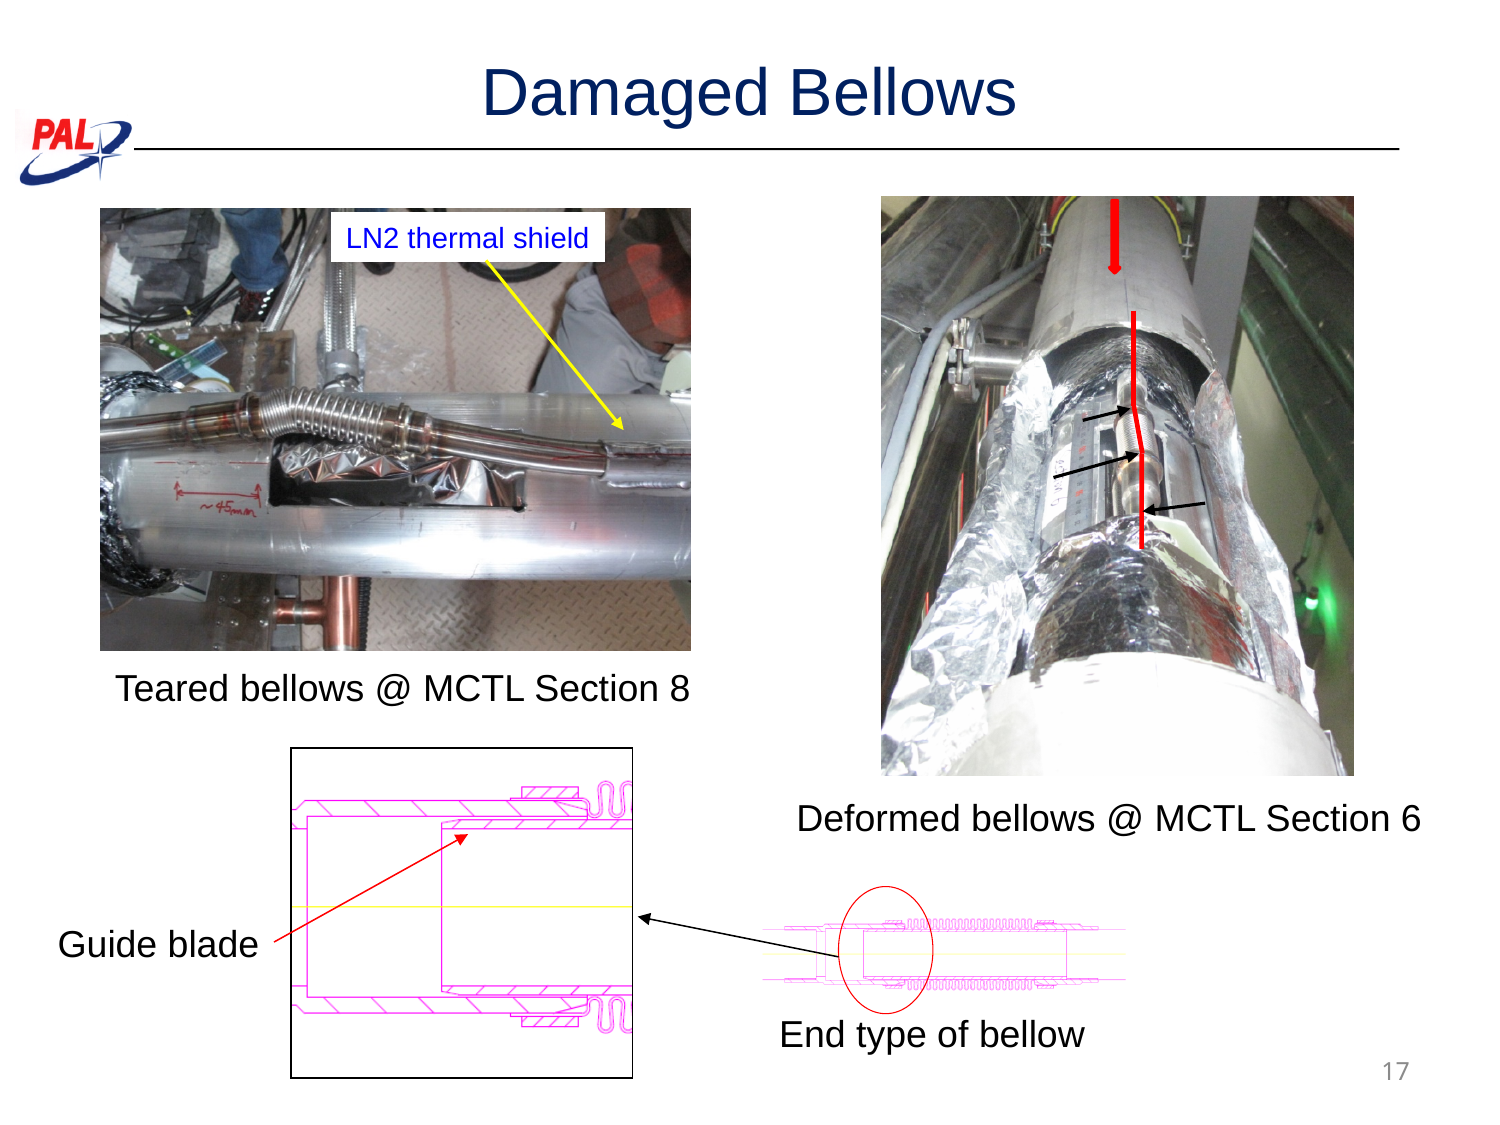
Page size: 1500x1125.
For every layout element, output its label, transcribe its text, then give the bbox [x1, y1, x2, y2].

text_box [846, 884, 925, 910]
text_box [637, 916, 839, 958]
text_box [485, 260, 624, 431]
text_box Teared bellows @ MCTL Section 8 [100, 656, 717, 717]
picture [100, 207, 692, 652]
title Damaged Bellows [75, 30, 1425, 147]
text_box End type of bellow [764, 1008, 1100, 1063]
picture [15, 109, 135, 190]
slide_number 17 [1074, 1042, 1425, 1103]
text_box Guide blade [42, 912, 274, 972]
picture [754, 911, 1135, 1000]
text_box Deformed bellows @ MCTL Section 6 [781, 786, 1437, 847]
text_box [880, 195, 1354, 776]
picture [291, 748, 633, 1078]
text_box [275, 833, 469, 943]
